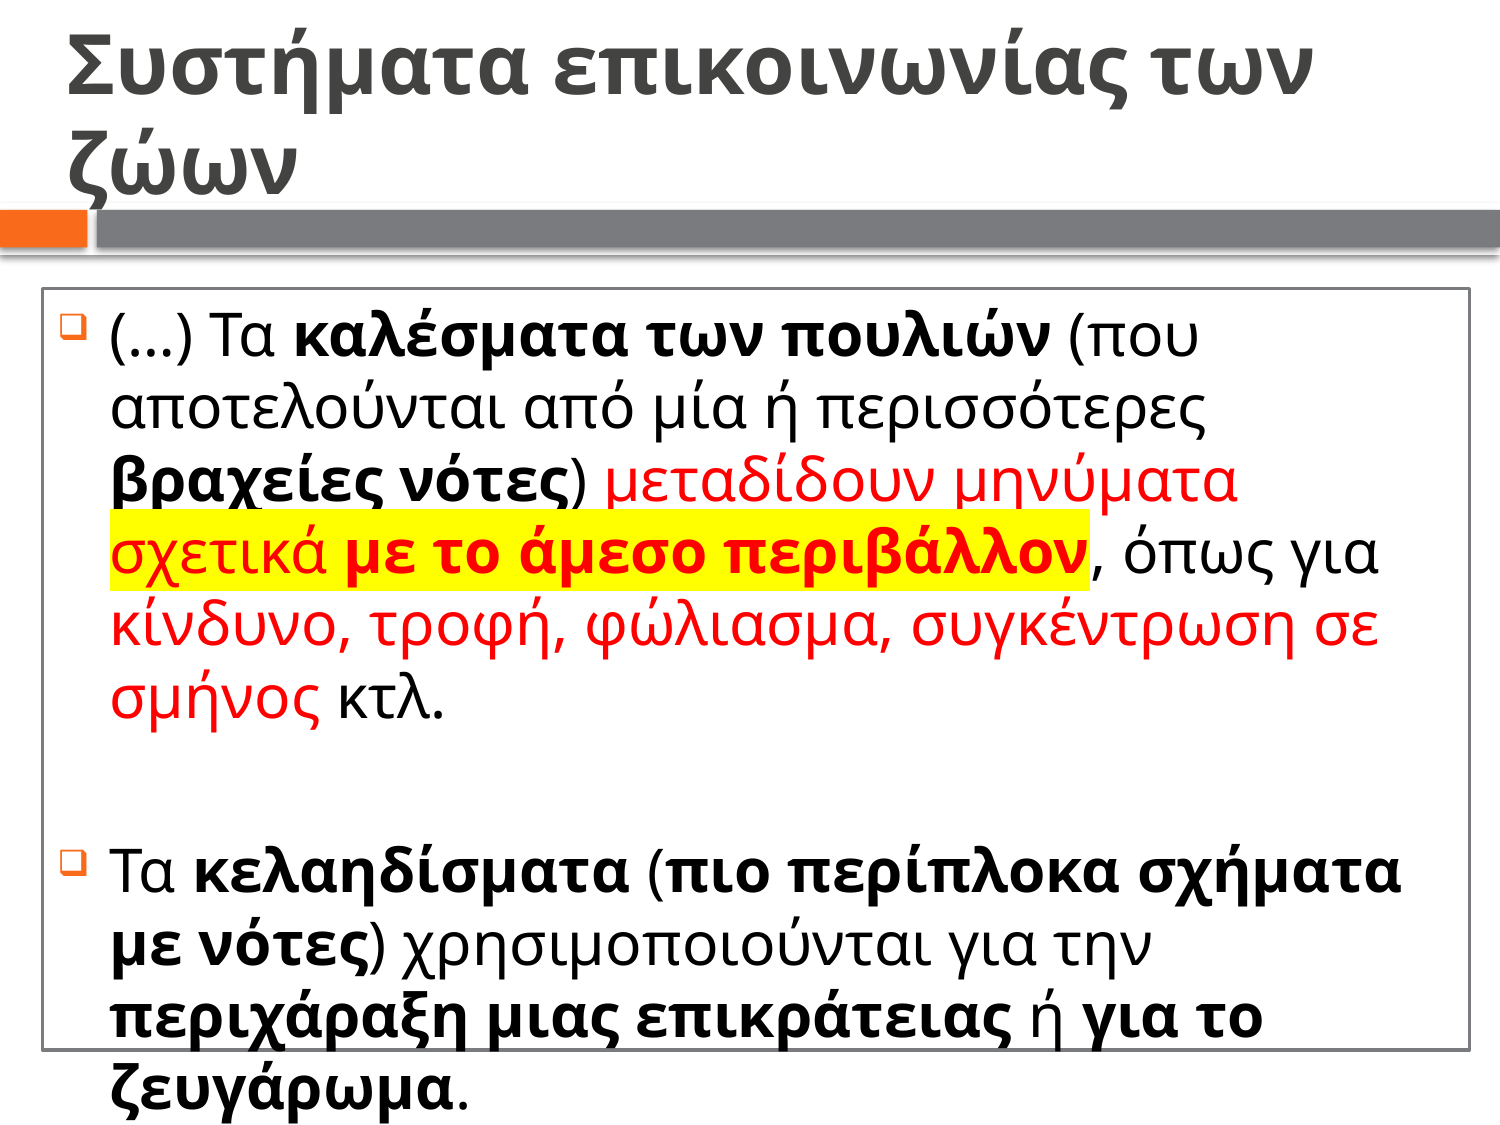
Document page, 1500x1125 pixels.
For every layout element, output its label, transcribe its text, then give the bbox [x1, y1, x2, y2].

list (…) Τα καλέσματα των πουλιών (που αποτελούνται από μία ή περισσότερες βραχείες νότες) μεταδίδουν μηνύματα σχετικά με το άμεσο περιβάλλον, όπως για κίνδυνο, τροφή, φώλιασμα, συγκέντρωση σε σμήνος κτλ. Τα κελαηδίσματα (πιο περίπλοκα σχήματα με νότες) χρησιμοποιούνται για την περιχάραξη μιας επικράτειας ή για το ζευγάρωμα. [41, 287, 1471, 1052]
title Συστήματα επικοινωνίας των ζώων [51, 37, 1482, 186]
